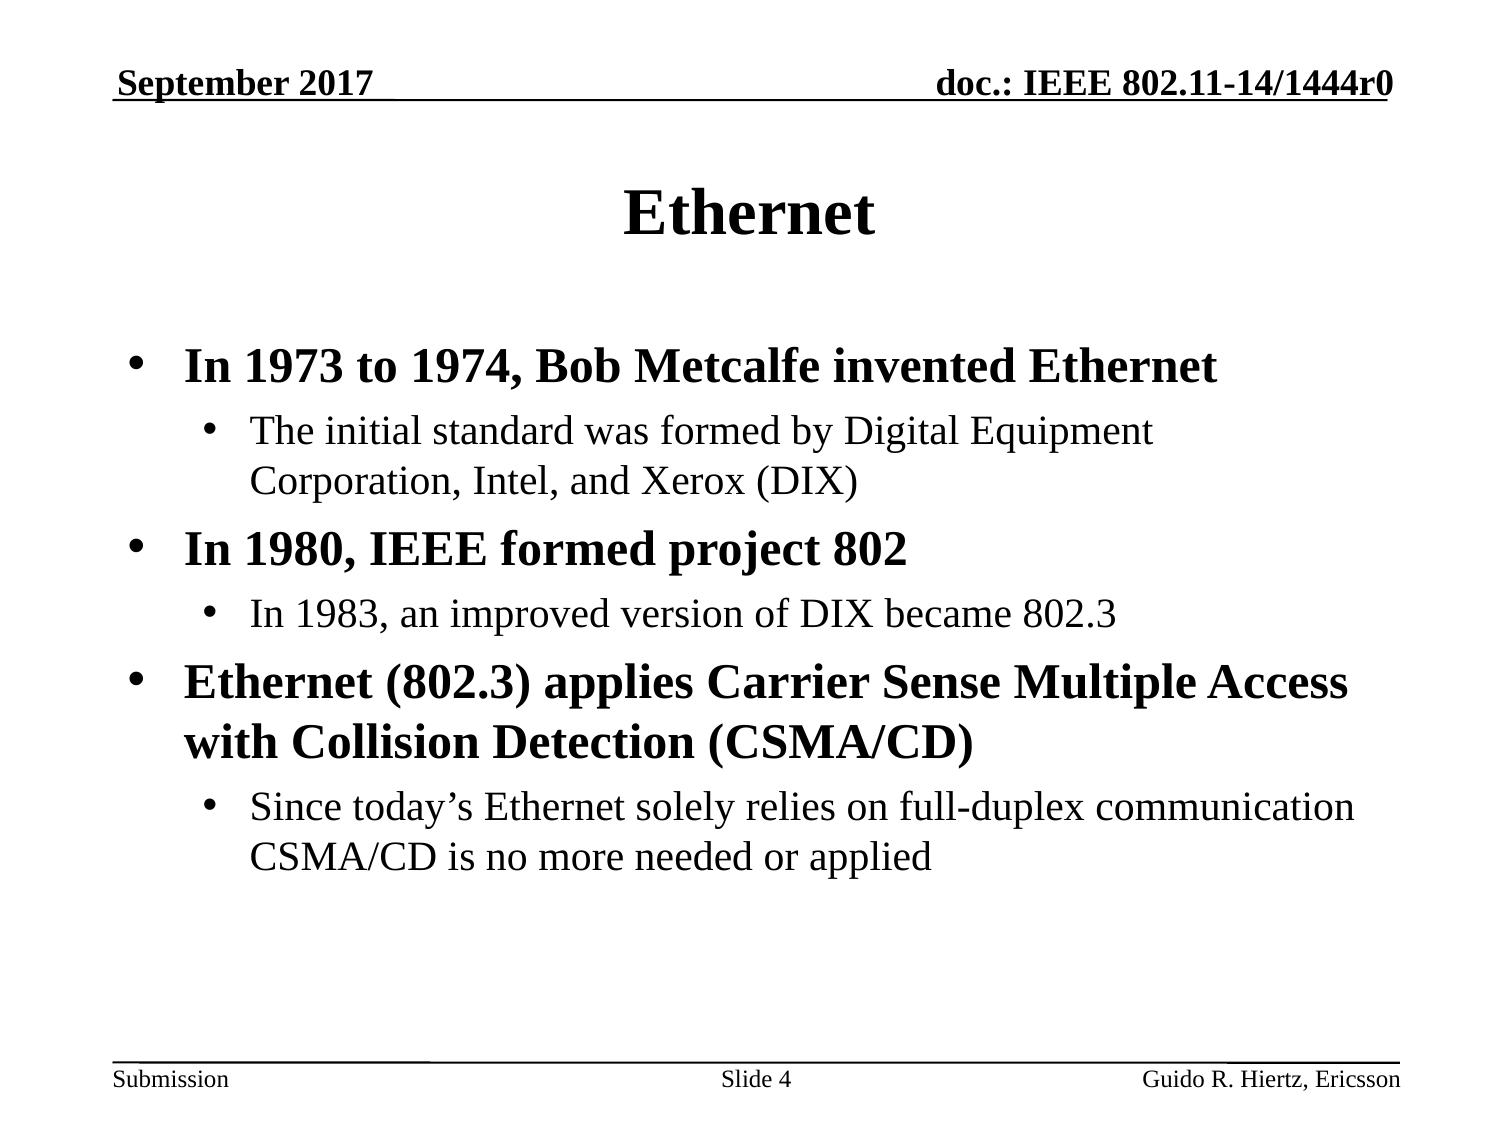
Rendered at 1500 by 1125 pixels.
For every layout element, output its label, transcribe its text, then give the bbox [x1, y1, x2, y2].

footer Guido R. Hiertz, Ericsson [1007, 1061, 1402, 1093]
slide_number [116, 58, 507, 104]
title Ethernet [112, 111, 1388, 303]
list In 1973 to 1974, Bob Metcalfe invented Ethernet The initial standard was formed by Digital Equipment Corporation, Intel, and Xerox (DIX) In 1980, IEEE formed project 802 In 1983, an improved version of DIX became 802.3 Ethernet (802.3) applies Carrier Sense Multiple Access with Collision Detection (CSMA/CD) Since today’s Ethernet solely relies on full-duplex communication CSMA/CD is no more needed or applied [112, 324, 1388, 1016]
slide_number Slide 4 [712, 1061, 800, 1123]
